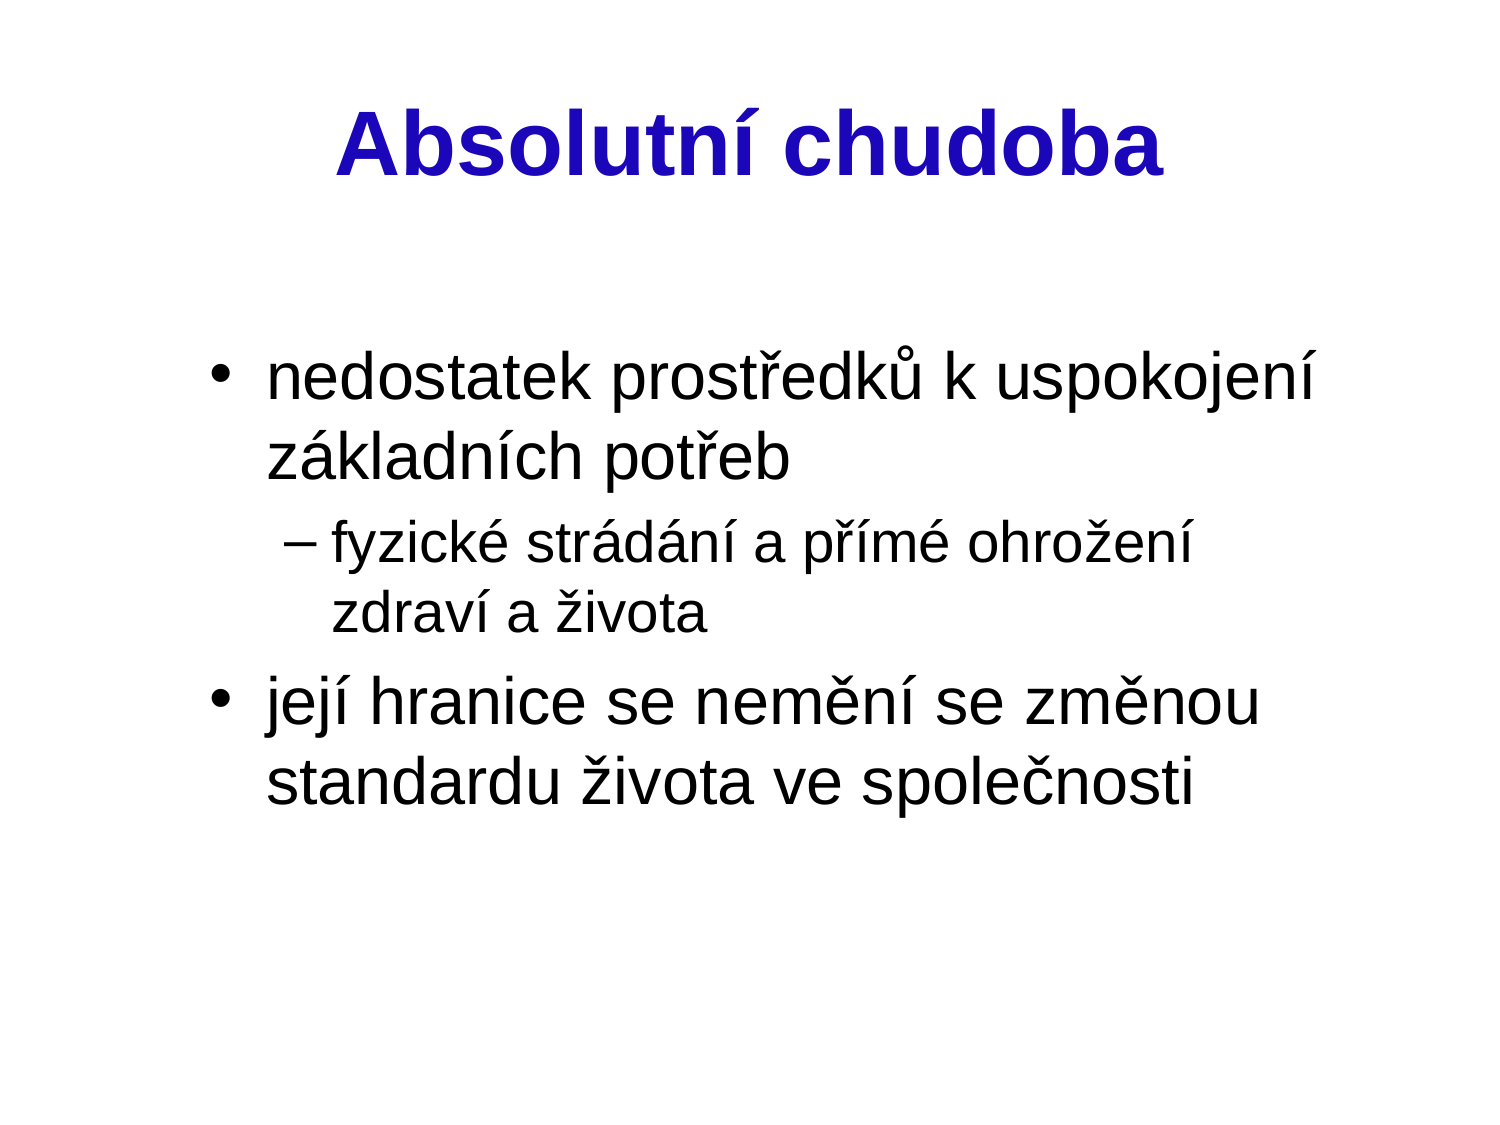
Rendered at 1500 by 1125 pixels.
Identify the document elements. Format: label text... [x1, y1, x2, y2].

list nedostatek prostředků k uspokojení základních potřeb fyzické strádání a přímé ohrožení zdraví a života její hranice se nemění se změnou standardu života ve společnosti [194, 231, 1377, 907]
title Absolutní chudoba [75, 45, 1425, 233]
